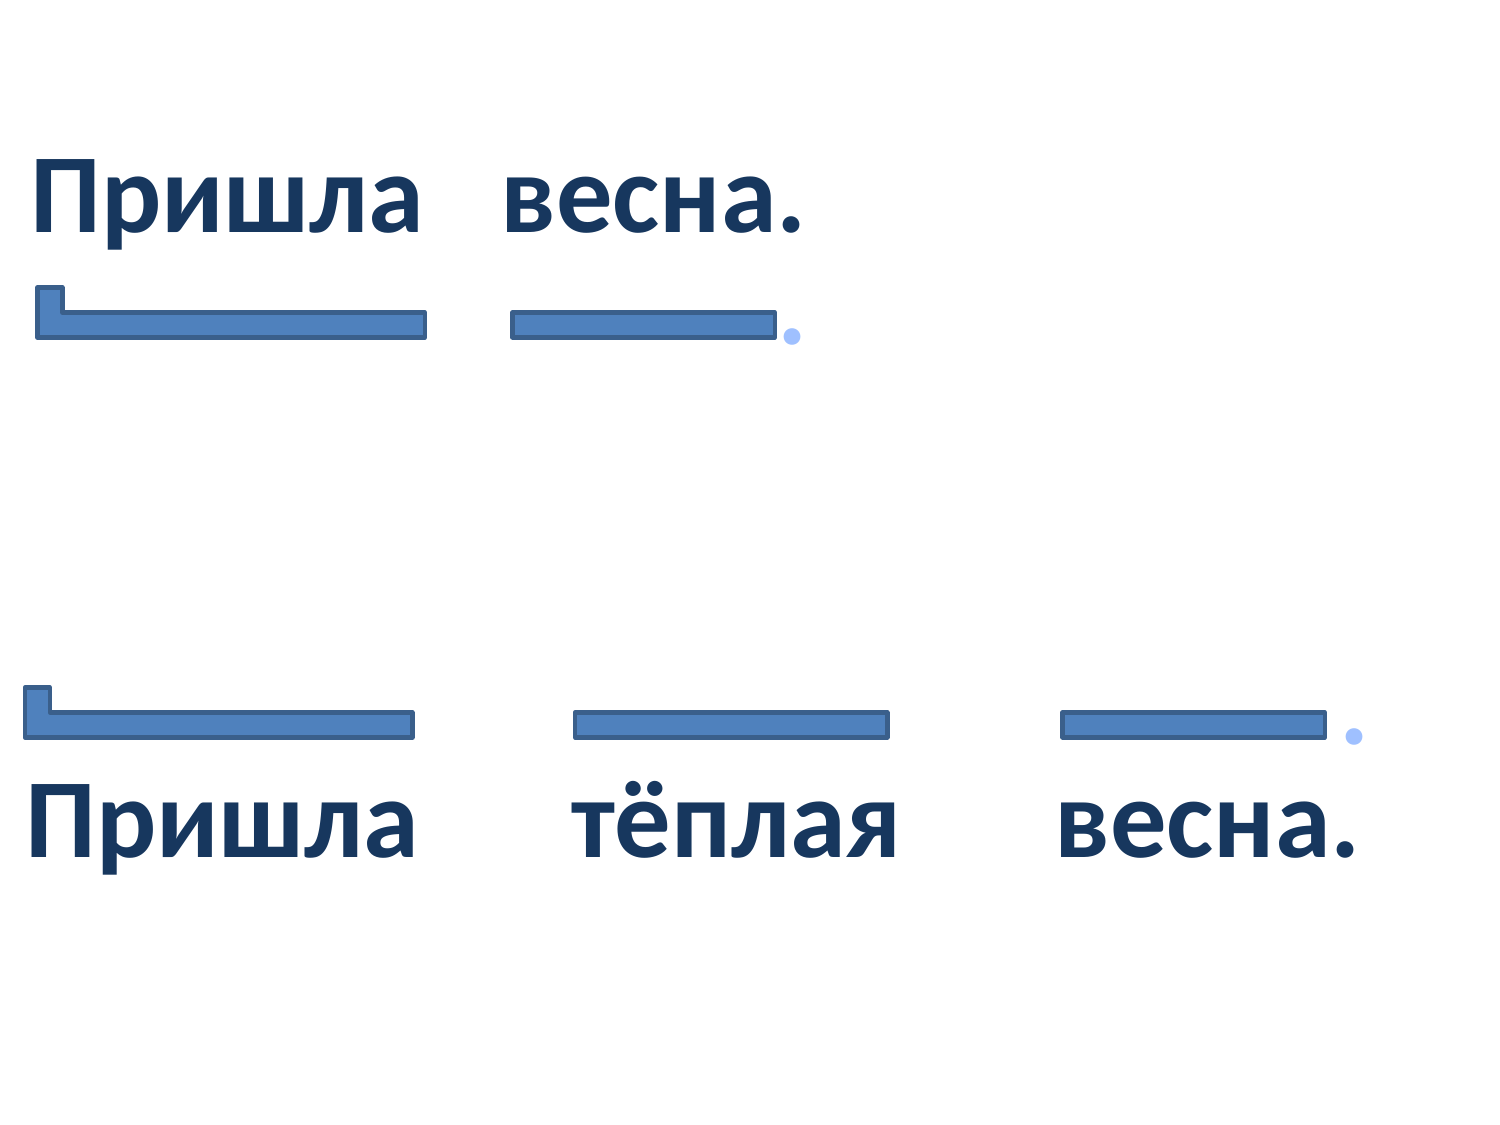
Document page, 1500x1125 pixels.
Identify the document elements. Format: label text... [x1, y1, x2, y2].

text_box [35, 285, 427, 340]
text_box [1060, 710, 1324, 740]
text_box [573, 710, 890, 740]
text_box Пришла тёплая весна. [0, 737, 1388, 888]
text_box Пришла весна. [0, 112, 838, 263]
text_box . [762, 224, 1025, 375]
text_box [23, 685, 415, 740]
text_box [510, 310, 762, 340]
text_box . [1324, 624, 1463, 775]
